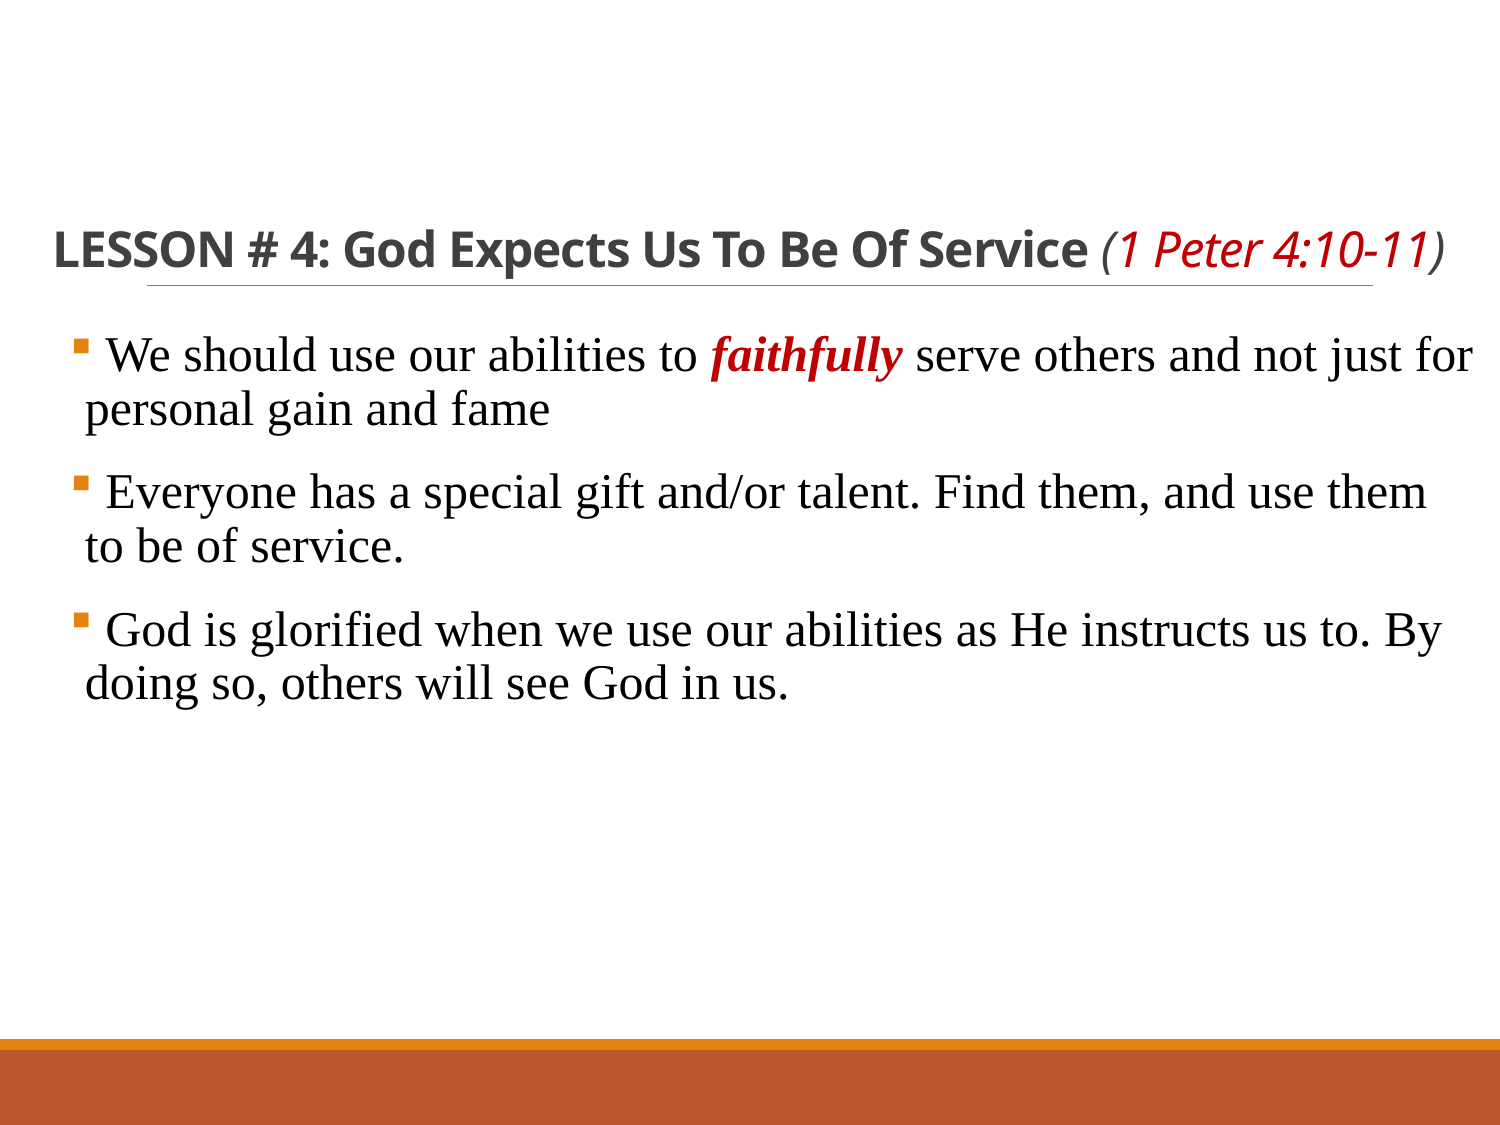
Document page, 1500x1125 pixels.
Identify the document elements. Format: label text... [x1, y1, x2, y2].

title LESSON # 4: God Expects Us To Be Of Service (1 Peter 4:10-11) [37, 24, 1475, 285]
list We should use our abilities to faithfully serve others and not just for personal gain and fame Everyone has a special gift and/or talent. Find them, and use them to be of service. God is glorified when we use our abilities as He instructs us to. By doing so, others will see God in us. [69, 321, 1475, 1125]
